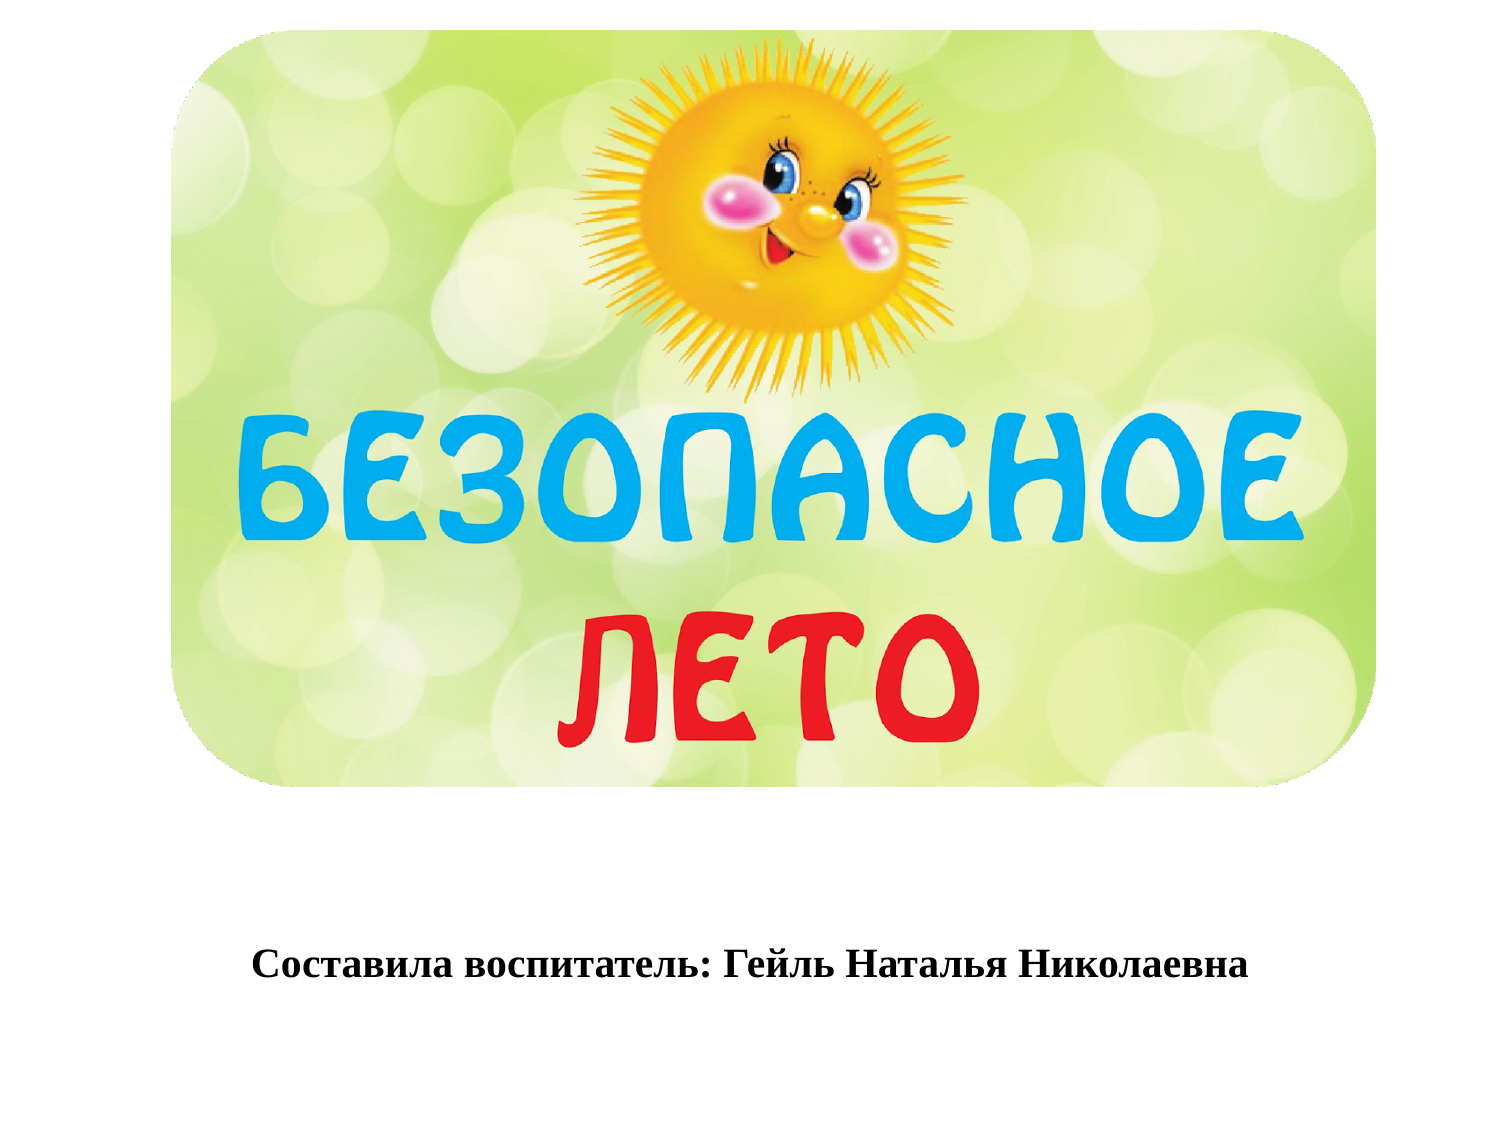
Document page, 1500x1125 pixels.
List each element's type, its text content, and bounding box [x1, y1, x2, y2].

subtitle Составила воспитатель: Гейль Наталья Николаевна [225, 928, 1275, 1024]
picture [170, 30, 1377, 787]
